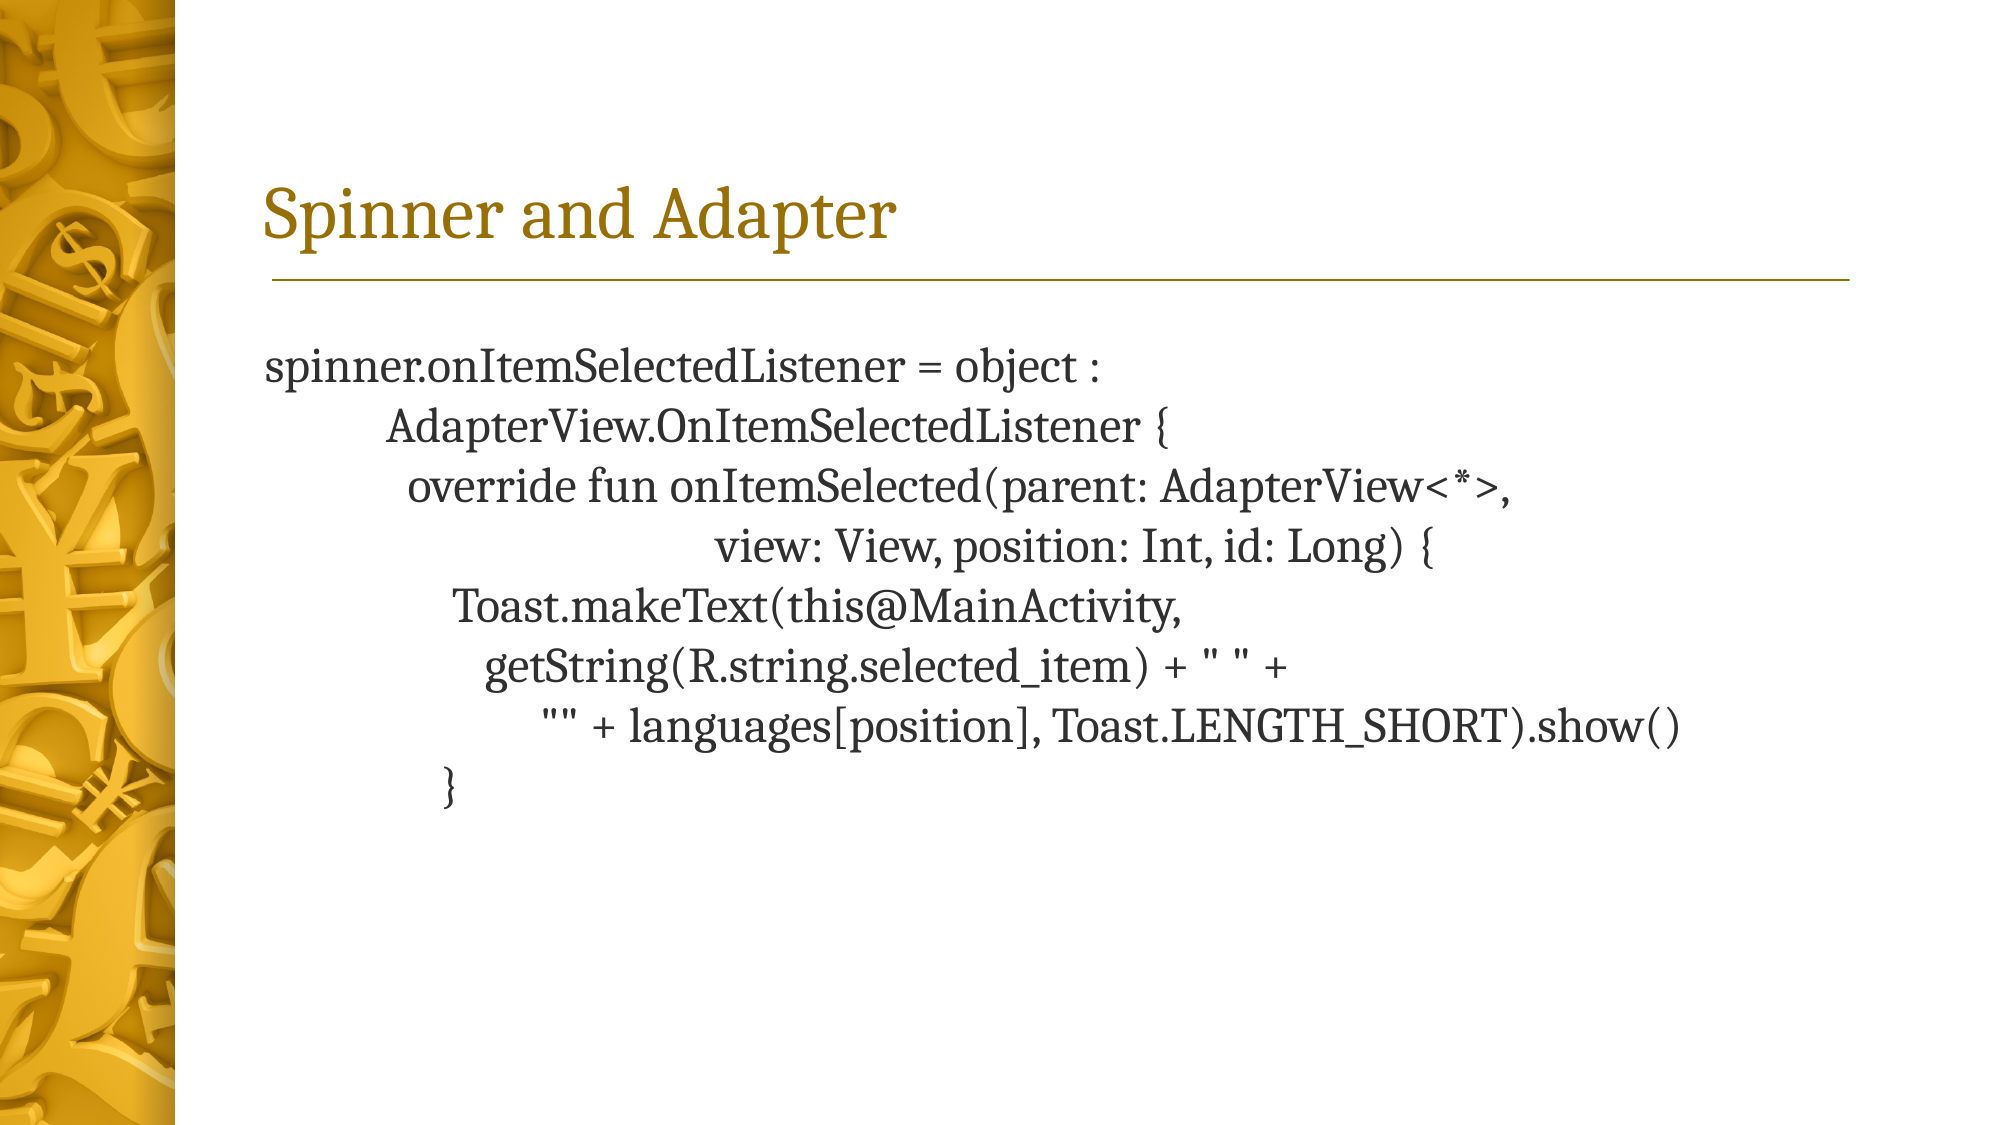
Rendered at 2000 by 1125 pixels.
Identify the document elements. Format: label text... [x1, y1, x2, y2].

list spinner.onItemSelectedListener = object : AdapterView.OnItemSelectedListener { override fun onItemSelected(parent: AdapterView<*>, view: View, position: Int, id: Long) { Toast.makeText(this@MainActivity, getString(R.string.selected_item) + " " + "" + languages[position], Toast.LENGTH_SHORT).show() } [249, 324, 1863, 1035]
title Spinner and Adapter [249, 62, 1863, 263]
picture [0, 0, 175, 1125]
